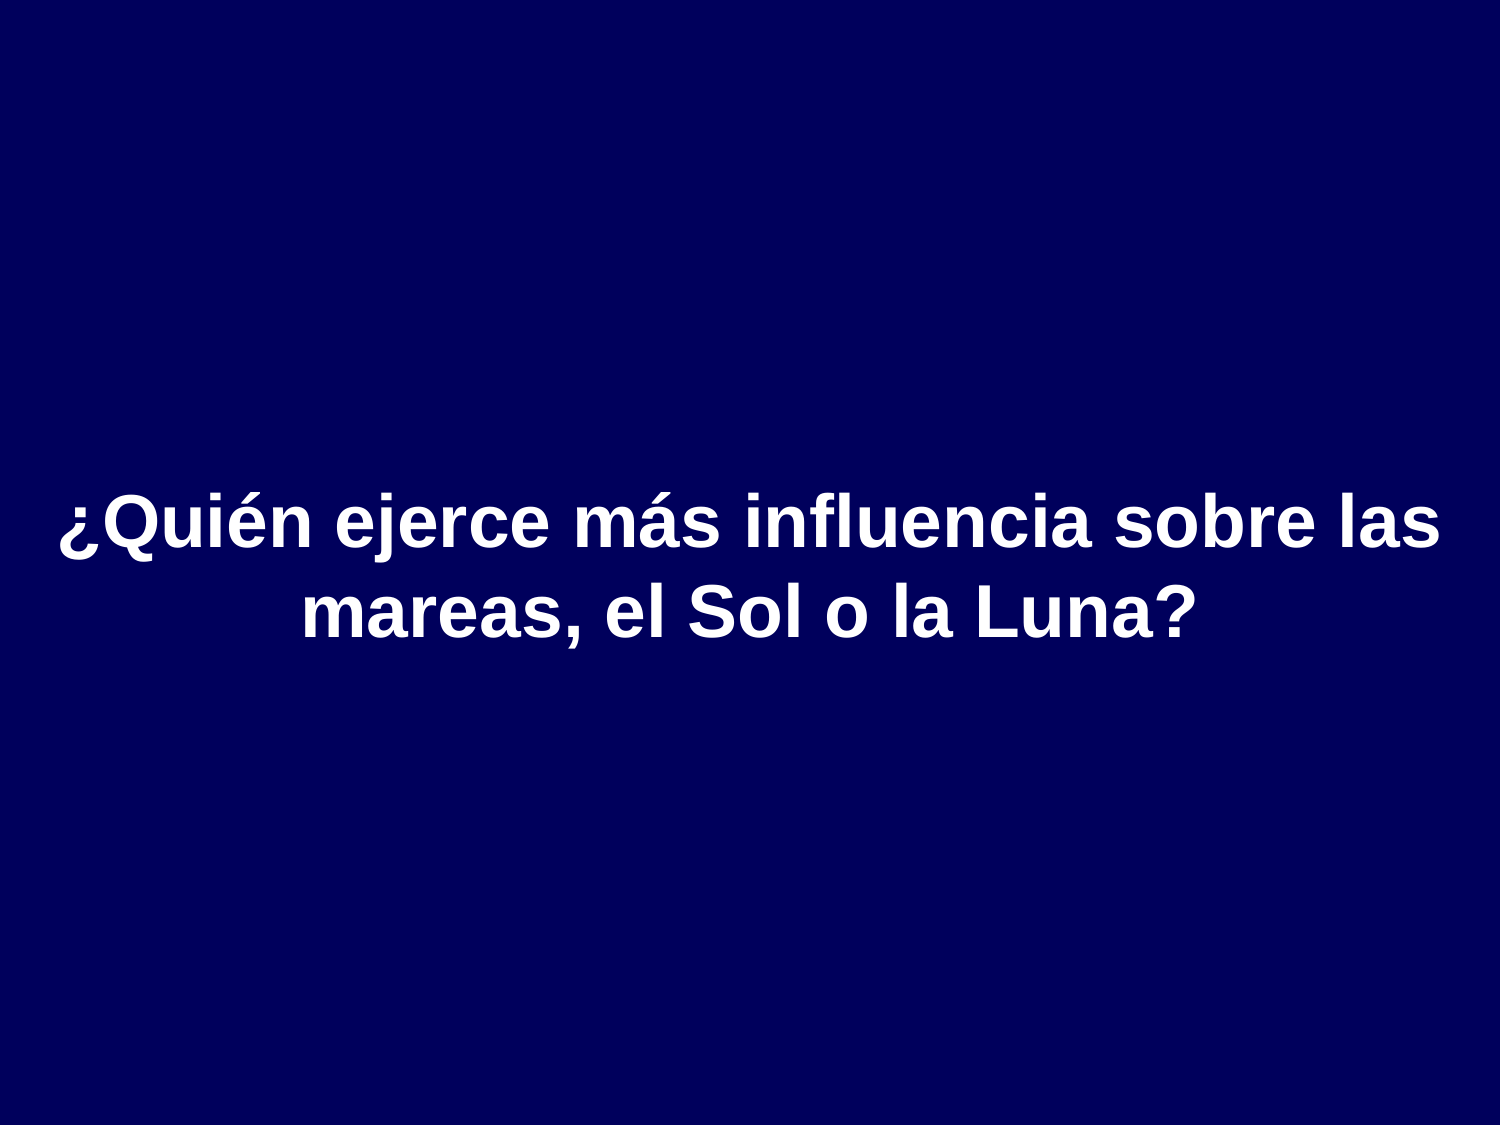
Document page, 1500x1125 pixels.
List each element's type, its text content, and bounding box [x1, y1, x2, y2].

text_box ¿Quién ejerce más influencia sobre las mareas, el Sol o la Luna? [0, 0, 1500, 1125]
